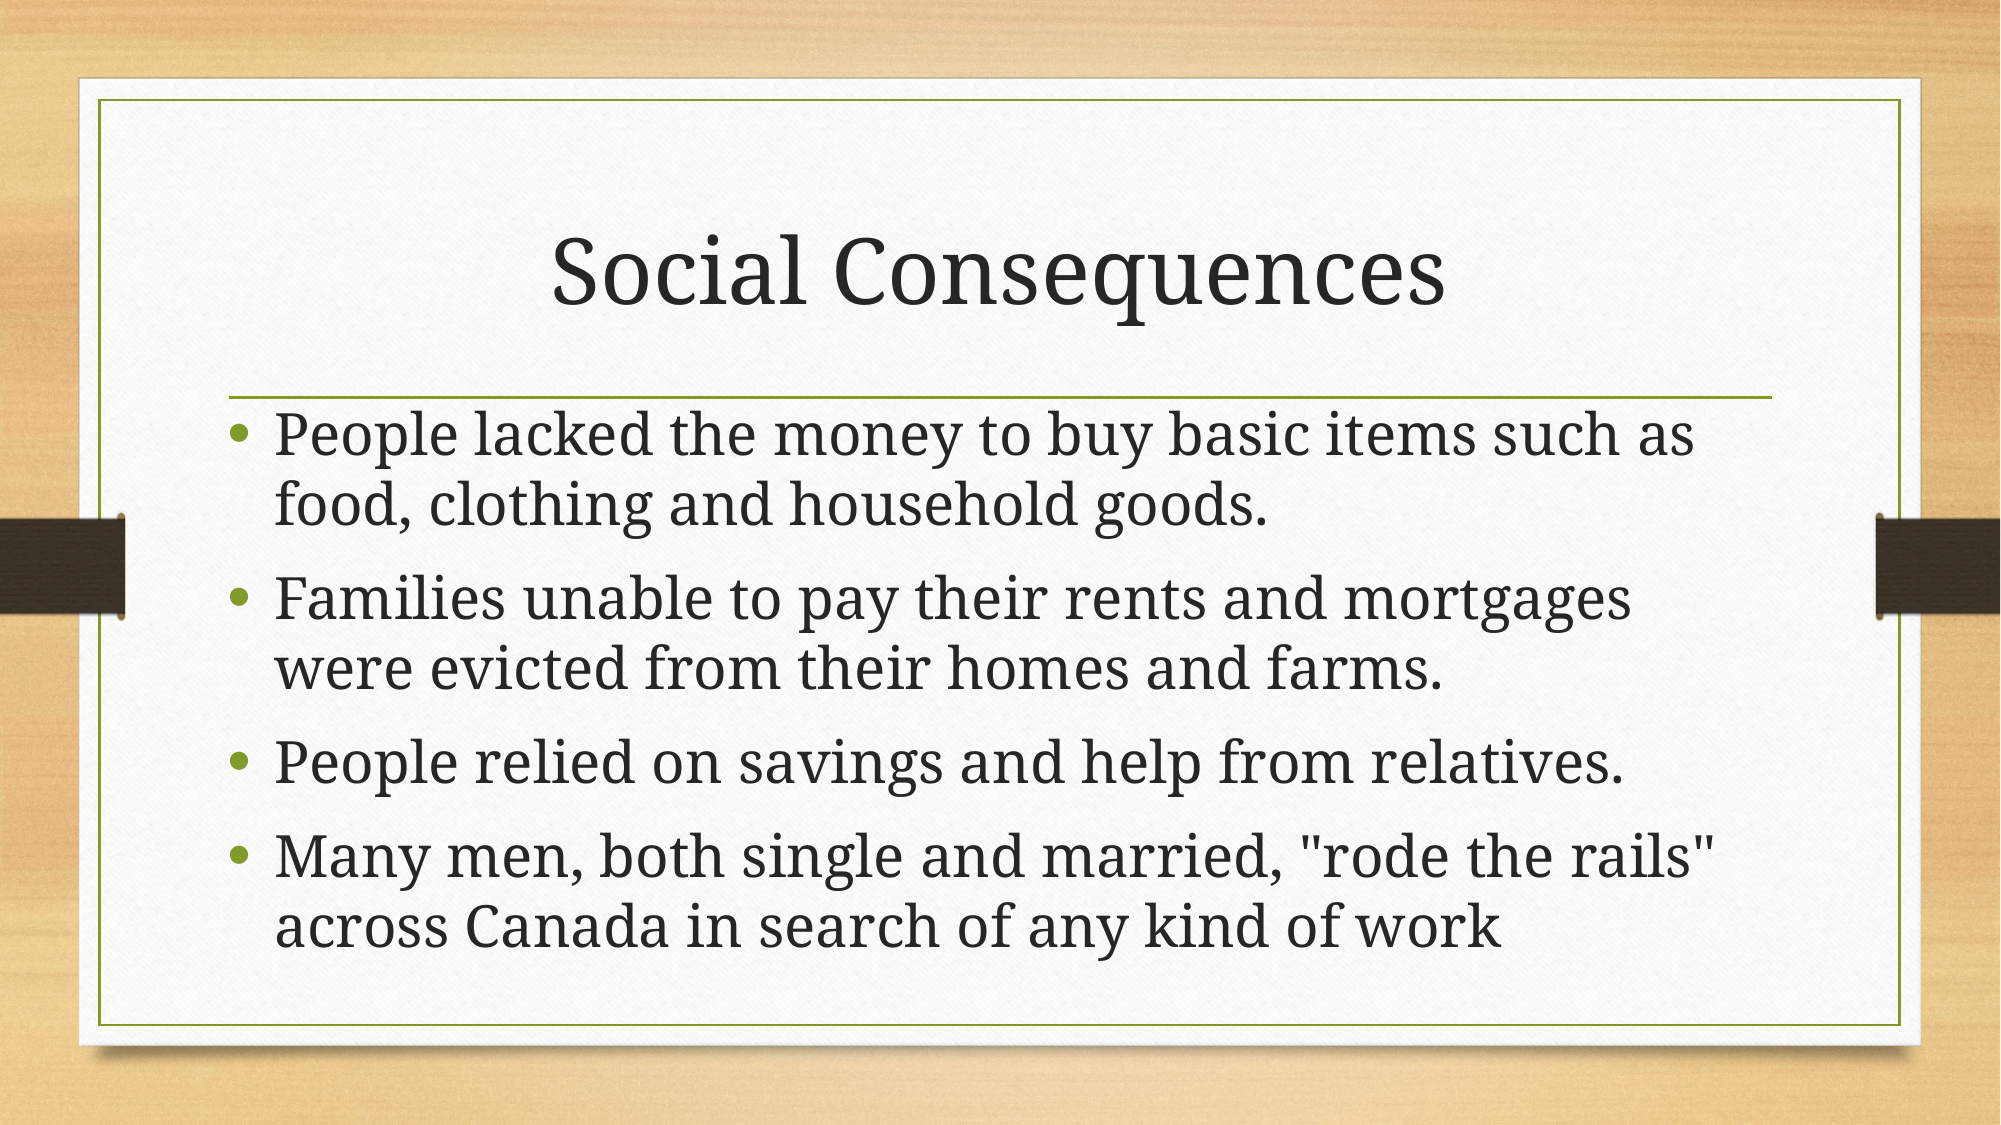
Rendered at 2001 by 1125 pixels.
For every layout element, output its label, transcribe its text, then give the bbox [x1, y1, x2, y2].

title Social Consequences [212, 161, 1788, 375]
list People lacked the money to buy basic items such as food, clothing and household goods. Families unable to pay their rents and mortgages were evicted from their homes and farms. People relied on savings and help from relatives. Many men, both single and married, "rode the rails" across Canada in search of any kind of work [212, 389, 1788, 1032]
picture [0, 0, 2001, 1125]
